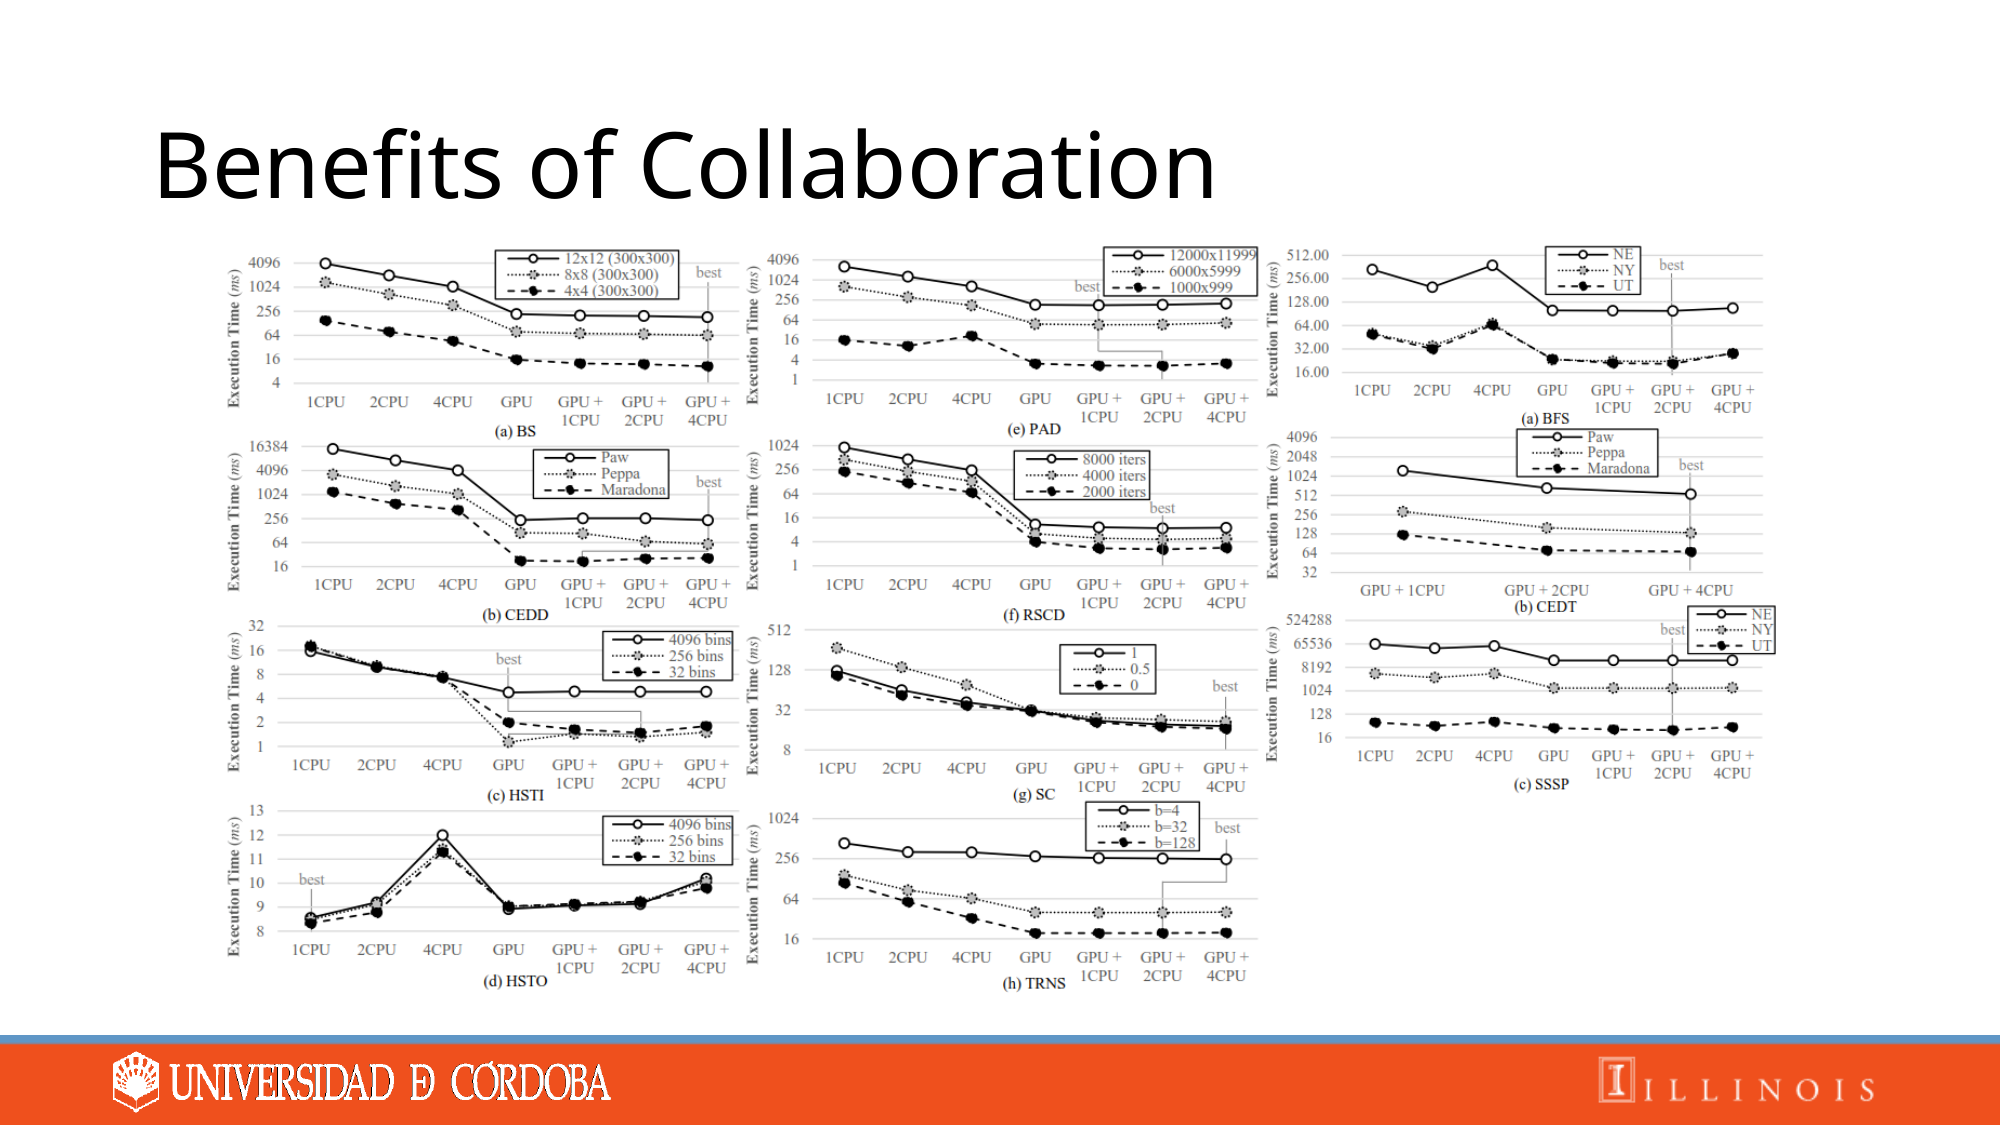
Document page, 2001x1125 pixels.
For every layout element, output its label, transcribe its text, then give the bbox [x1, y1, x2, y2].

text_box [219, 242, 1780, 995]
title Benefits of Collaboration [137, 59, 1863, 278]
picture [0, 1035, 2000, 1125]
